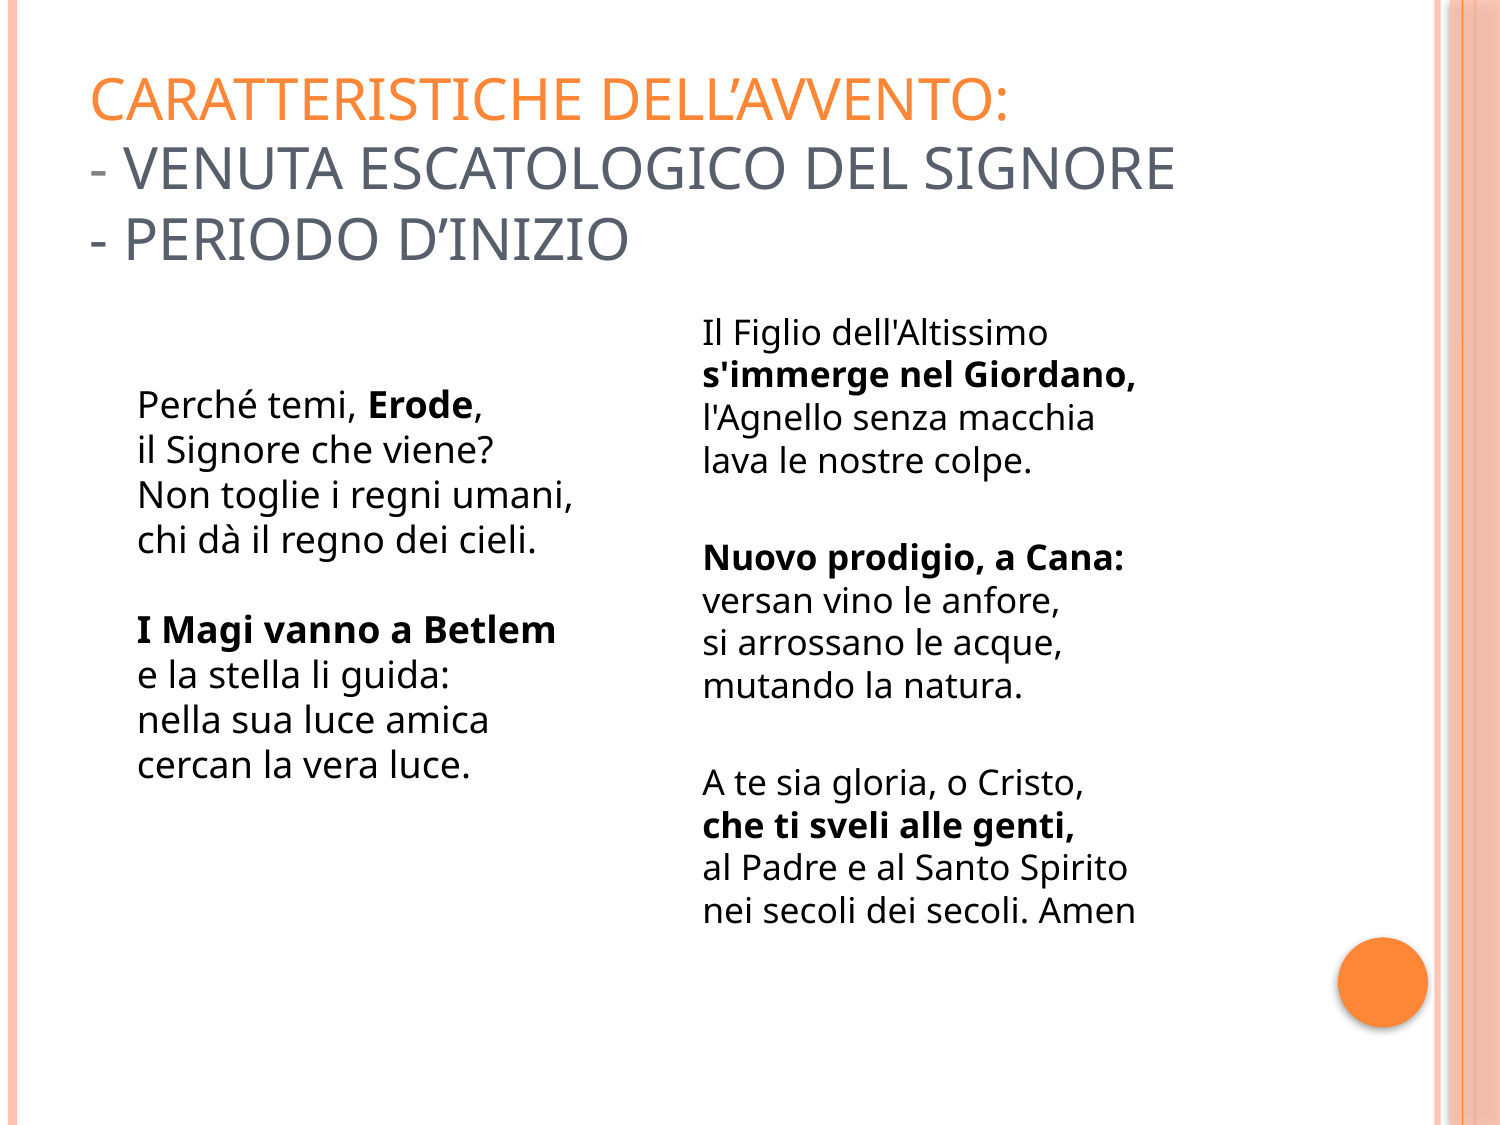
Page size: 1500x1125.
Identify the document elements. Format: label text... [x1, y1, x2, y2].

title Caratteristiche dell’avvento: - venuta escatologico del Signore - periodo d’inizio [75, 45, 1300, 279]
list Il Figlio dell'Altissimo s'immerge nel Giordano, l'Agnello senza macchia lava le nostre colpe. Nuovo prodigio, a Cana: versan vino le anfore, si arrossano le acque, mutando la natura. A te sia gloria, o Cristo, che ti sveli alle genti, al Padre e al Santo Spirito nei secoli dei secoli. Amen [687, 302, 1208, 1024]
text_box Perché temi, Erode, il Signore che viene? Non toglie i regni umani, chi dà il regno dei cieli. I Magi vanno a Betlem e la stella li guida: nella sua luce amica cercan la vera luce. [122, 373, 656, 839]
